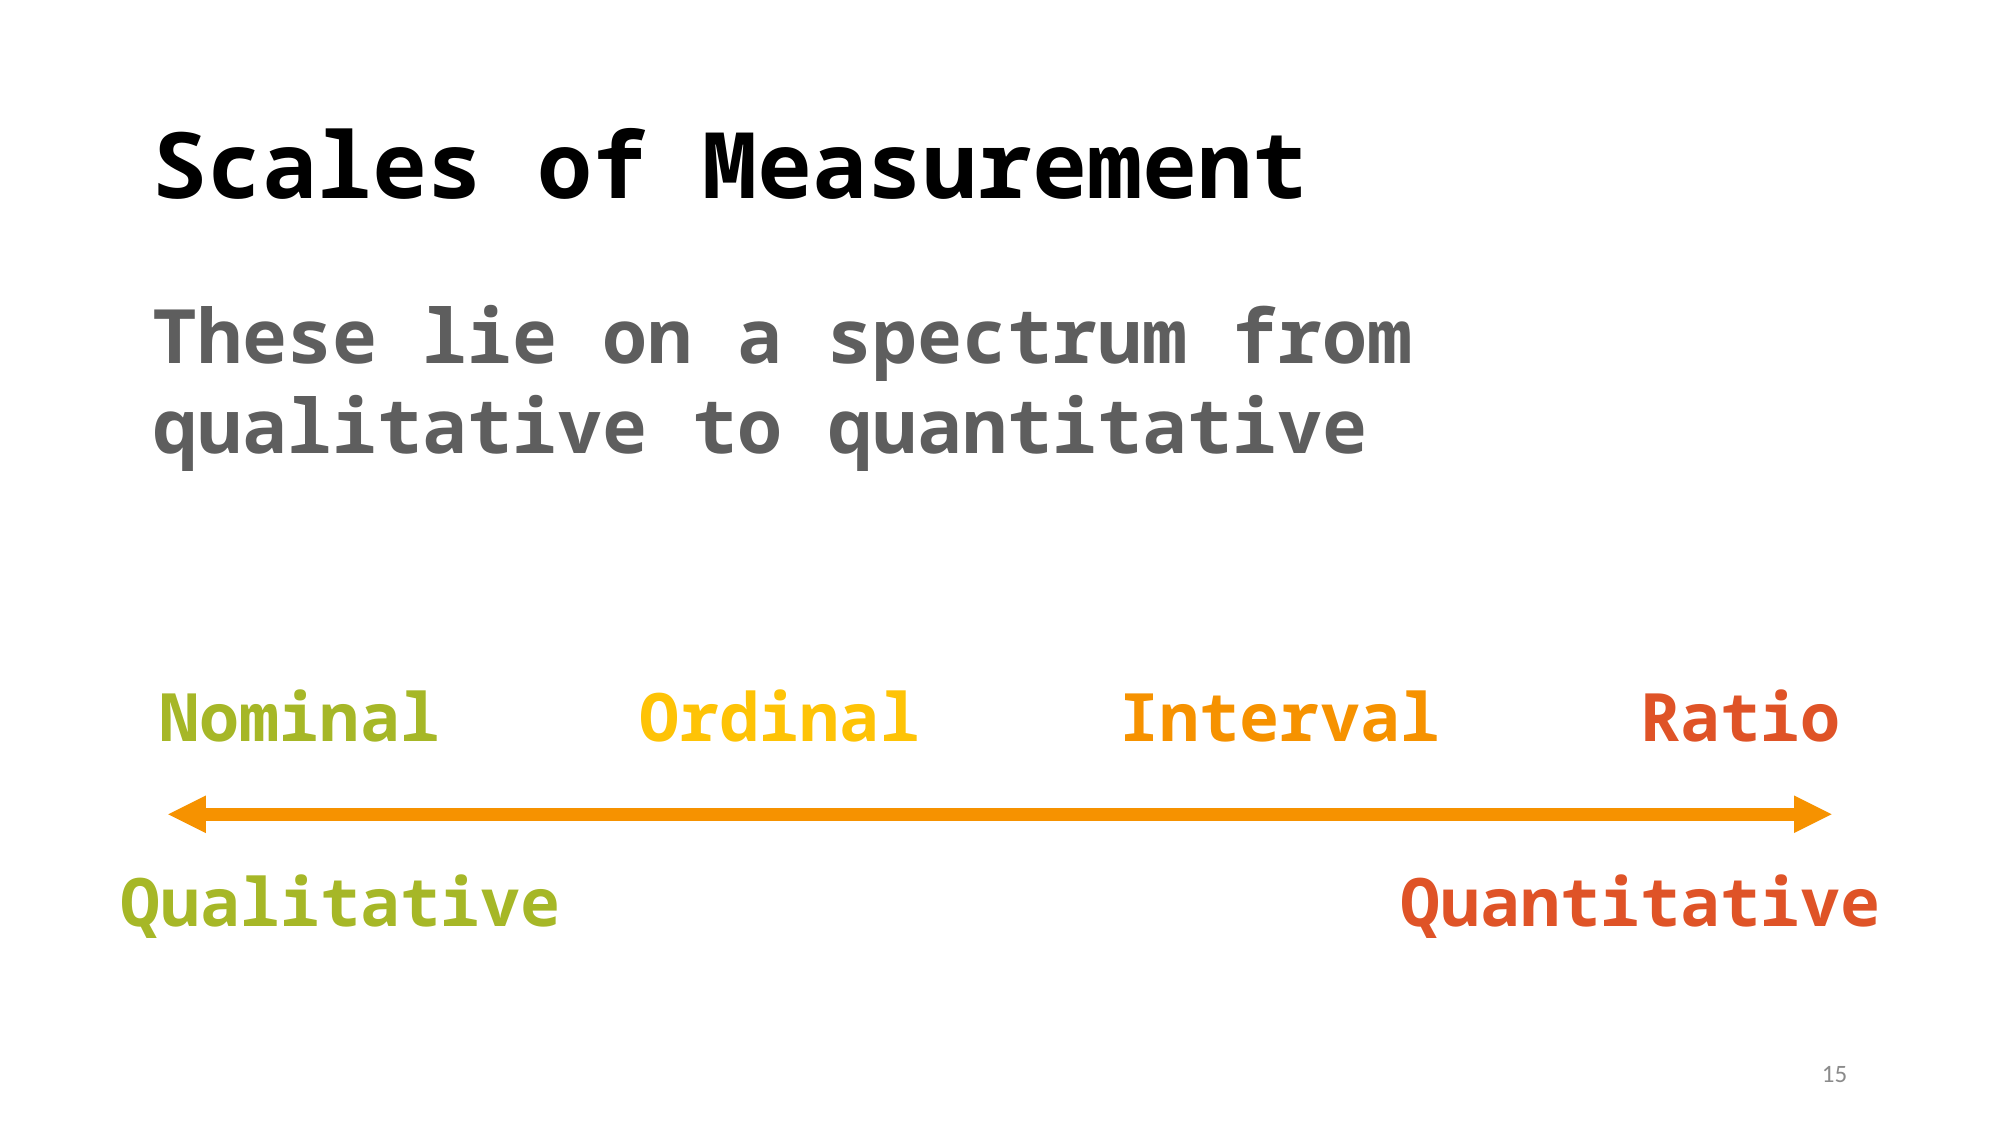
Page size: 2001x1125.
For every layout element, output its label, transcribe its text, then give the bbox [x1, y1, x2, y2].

text_box These lie on a spectrum from qualitative to quantitative [137, 281, 1900, 477]
text_box Qualitative Quantitative [100, 852, 1900, 948]
title Scales of Measurement [137, 59, 1863, 278]
slide_number 15 [1412, 1042, 1863, 1103]
text_box Nominal Ordinal Interval Ratio [100, 666, 1900, 762]
